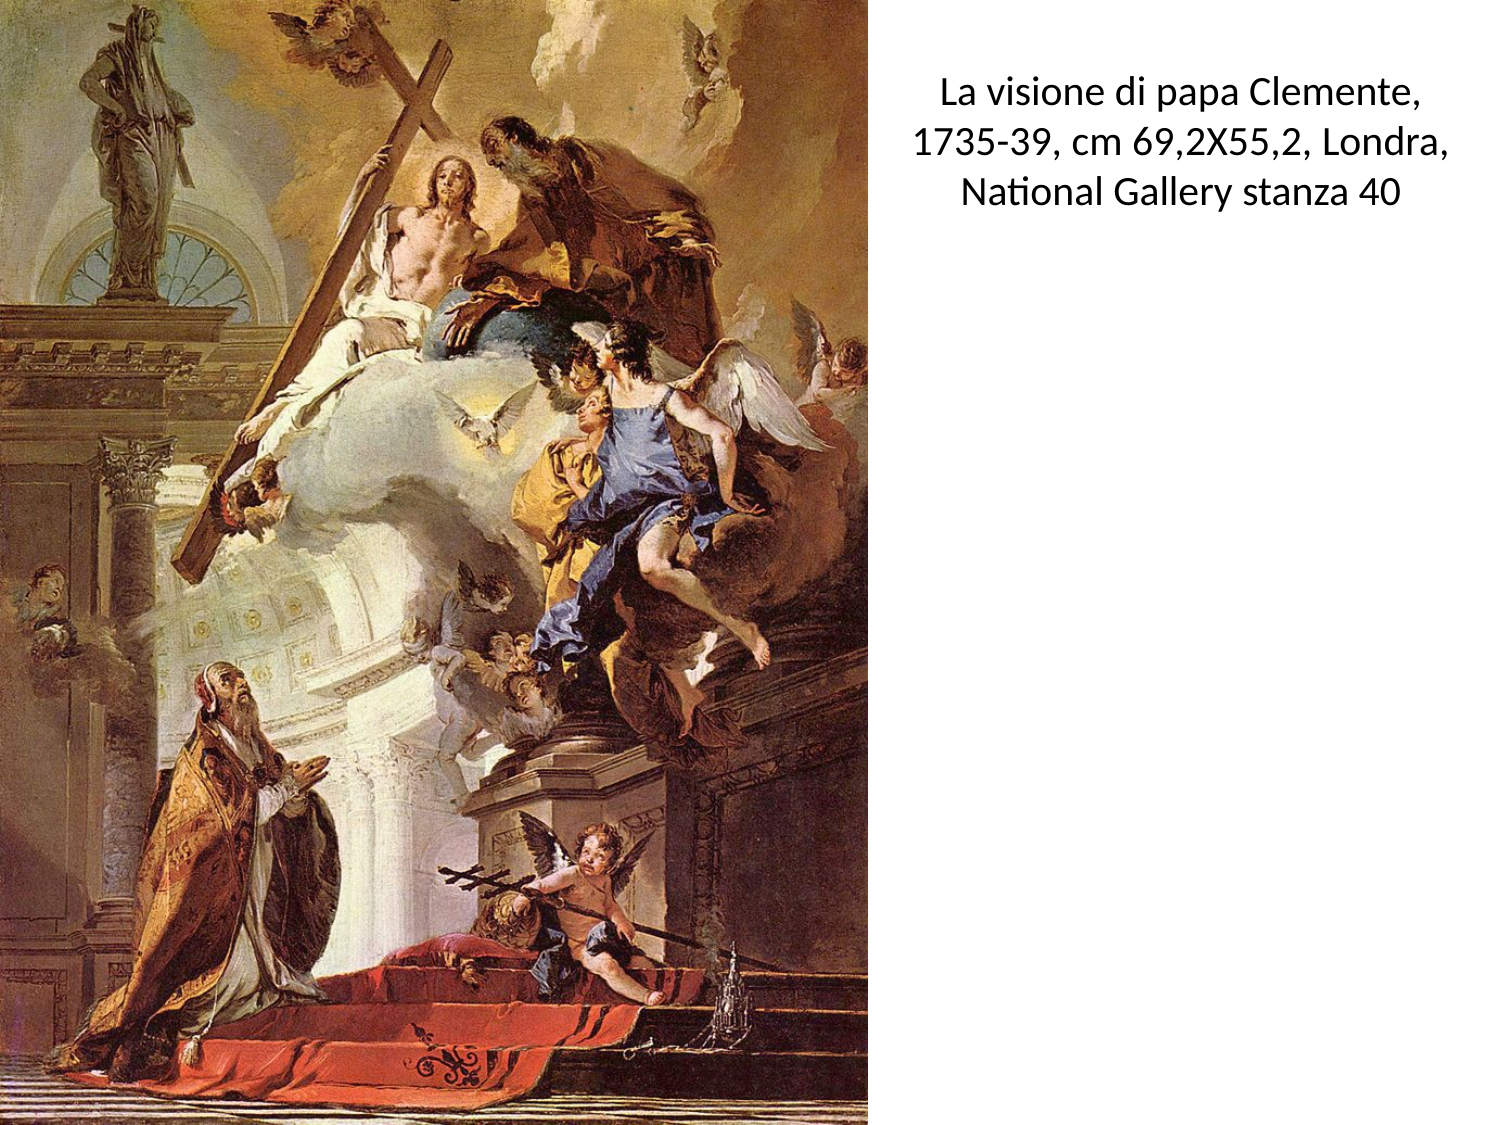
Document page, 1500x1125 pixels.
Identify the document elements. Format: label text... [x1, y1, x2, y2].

title La visione di papa Clemente, 1735-39, cm 69,2X55,2, Londra, National Gallery stanza 40 [891, 45, 1471, 233]
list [0, 0, 869, 1125]
